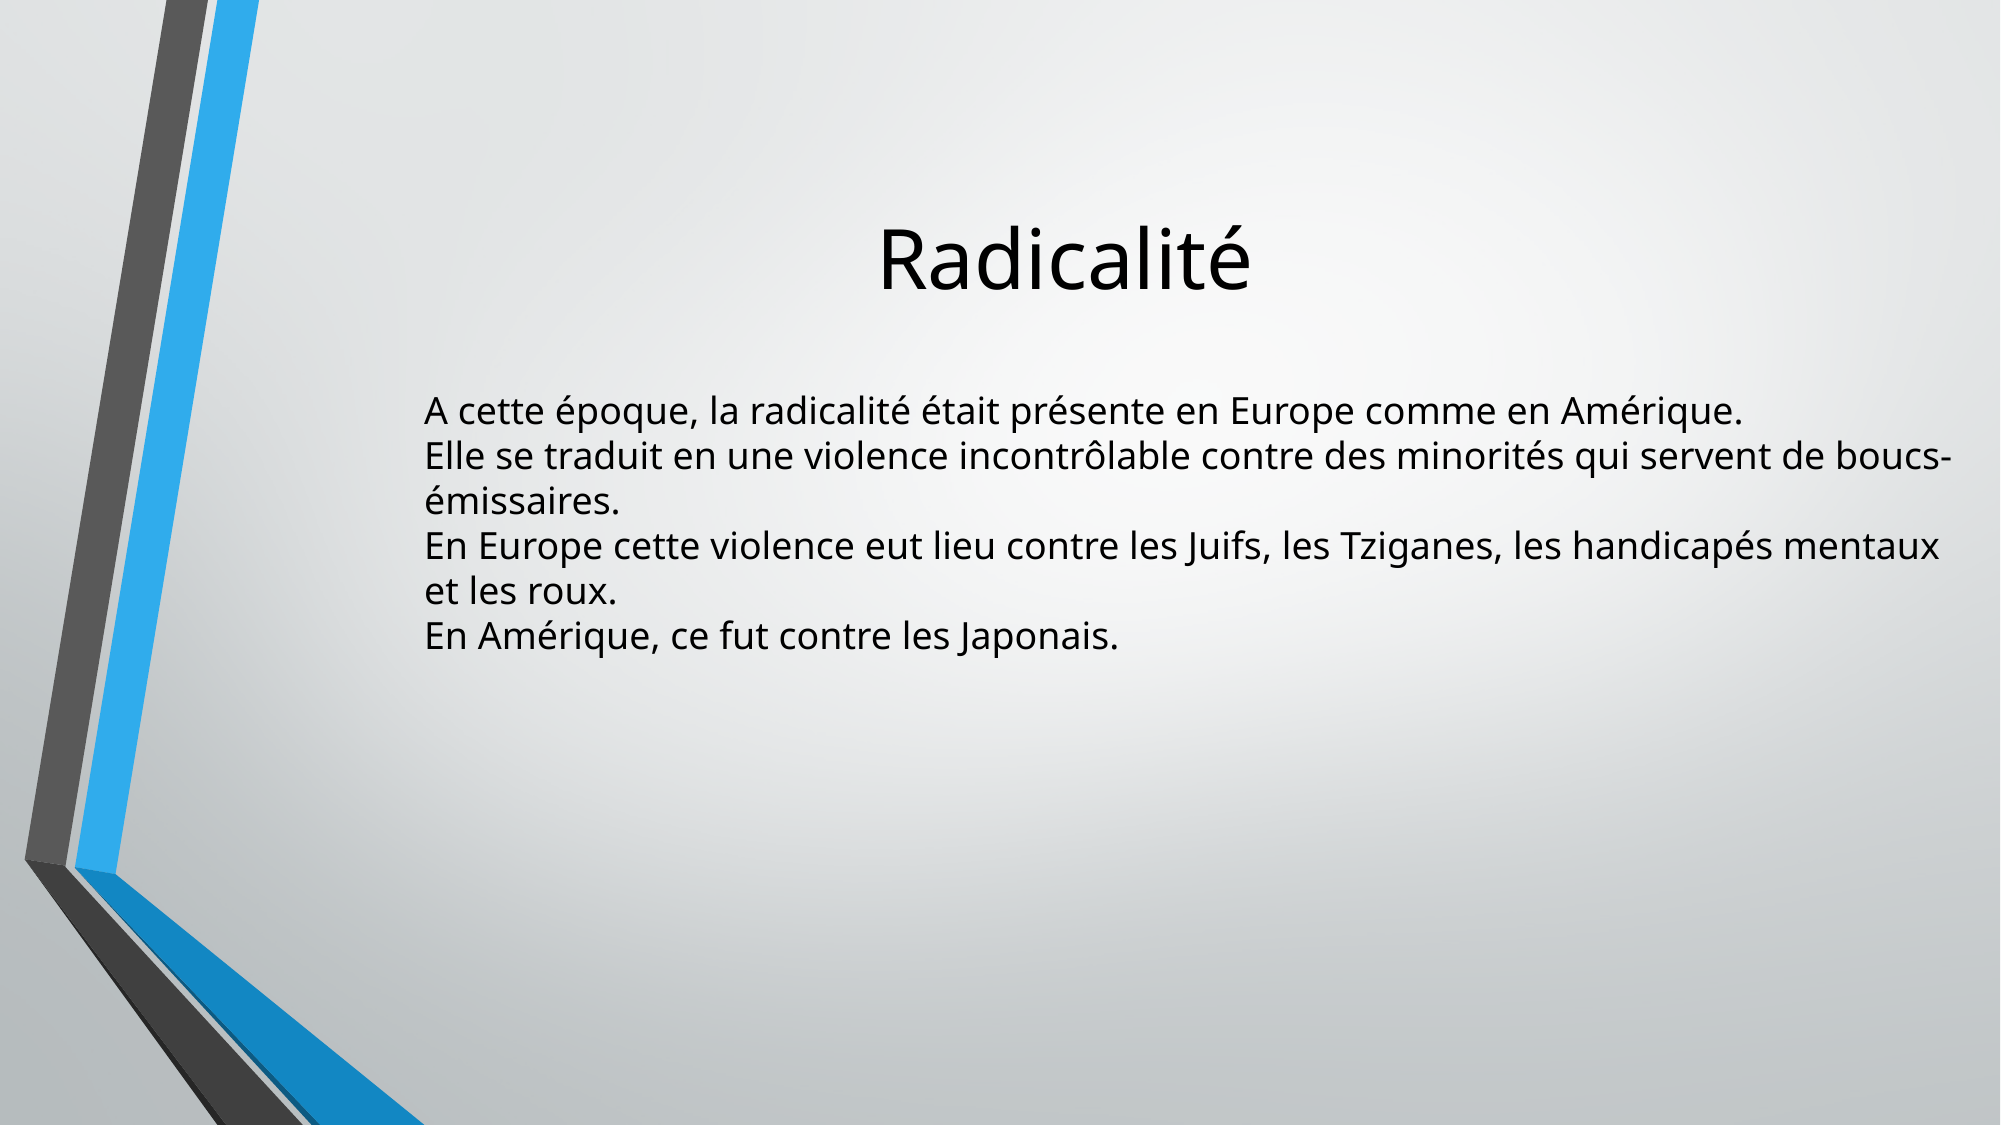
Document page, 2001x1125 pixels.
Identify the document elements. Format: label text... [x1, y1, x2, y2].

title Radicalité [243, 112, 1887, 400]
text_box A cette époque, la radicalité était présente en Europe comme en Amérique. Elle se traduit en une violence incontrôlable contre des minorités qui servent de boucs-émissaires. En Europe cette violence eut lieu contre les Juifs, les Tziganes, les handicapés mentaux et les roux. En Amérique, ce fut contre les Japonais. [409, 379, 2000, 665]
